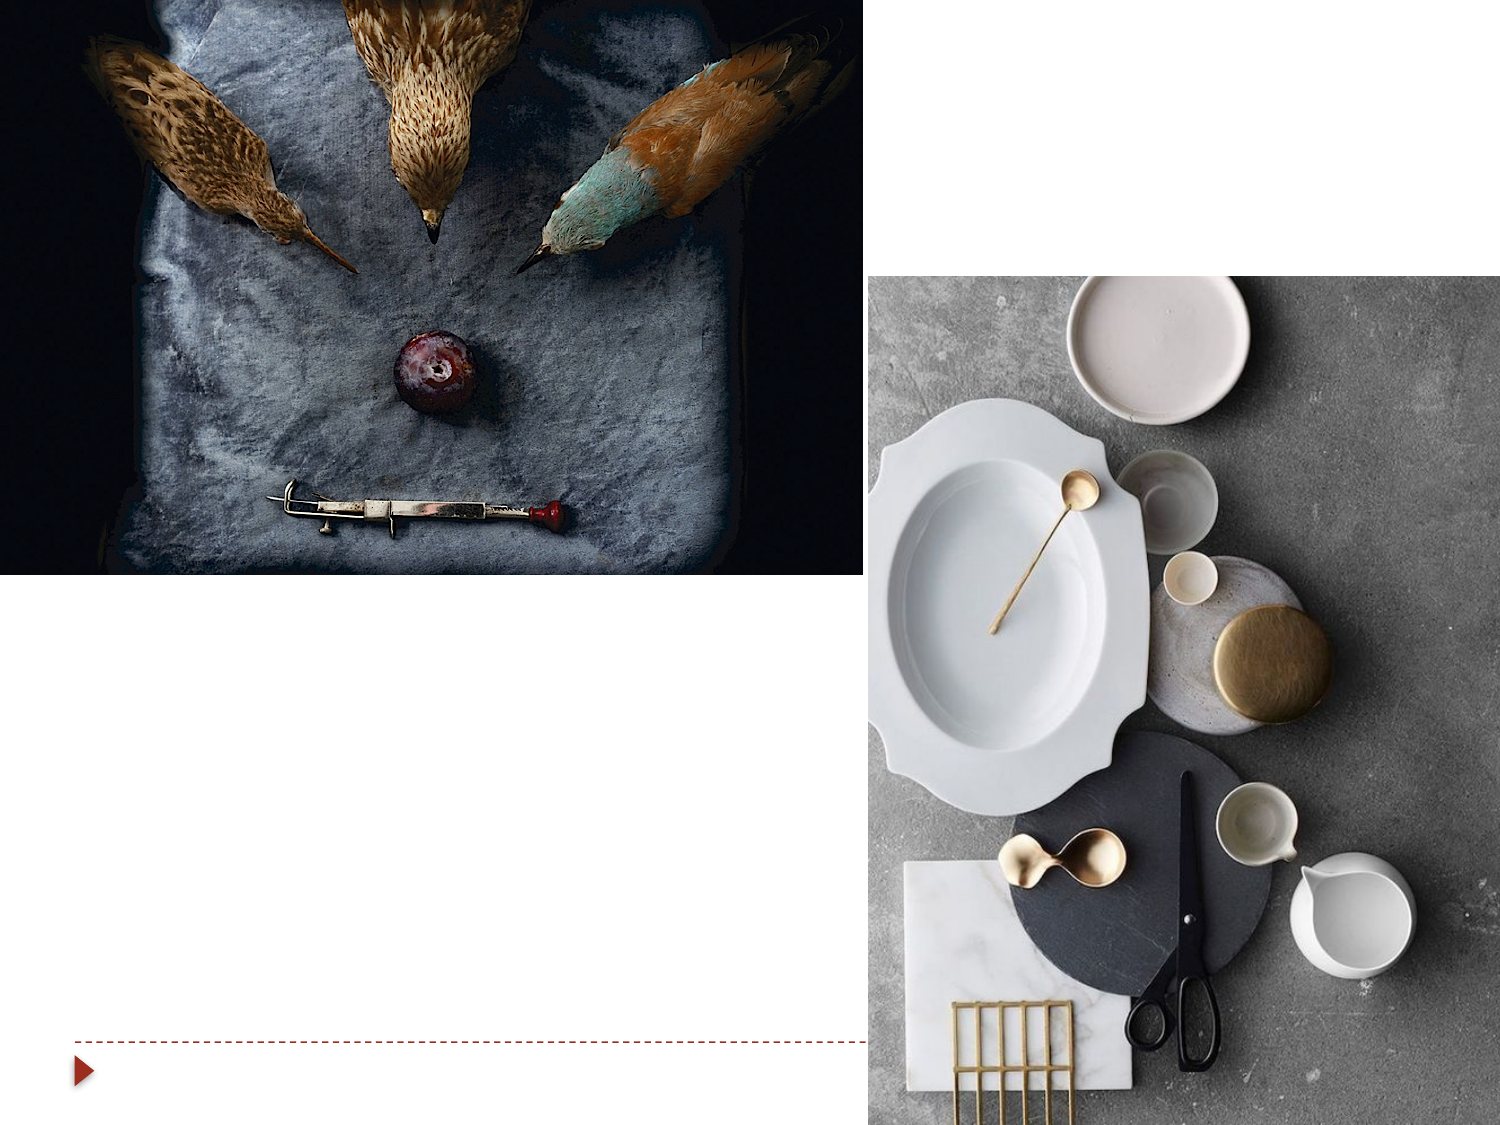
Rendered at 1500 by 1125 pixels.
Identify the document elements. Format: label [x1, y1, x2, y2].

picture [868, 275, 1500, 1125]
picture [0, 0, 863, 575]
